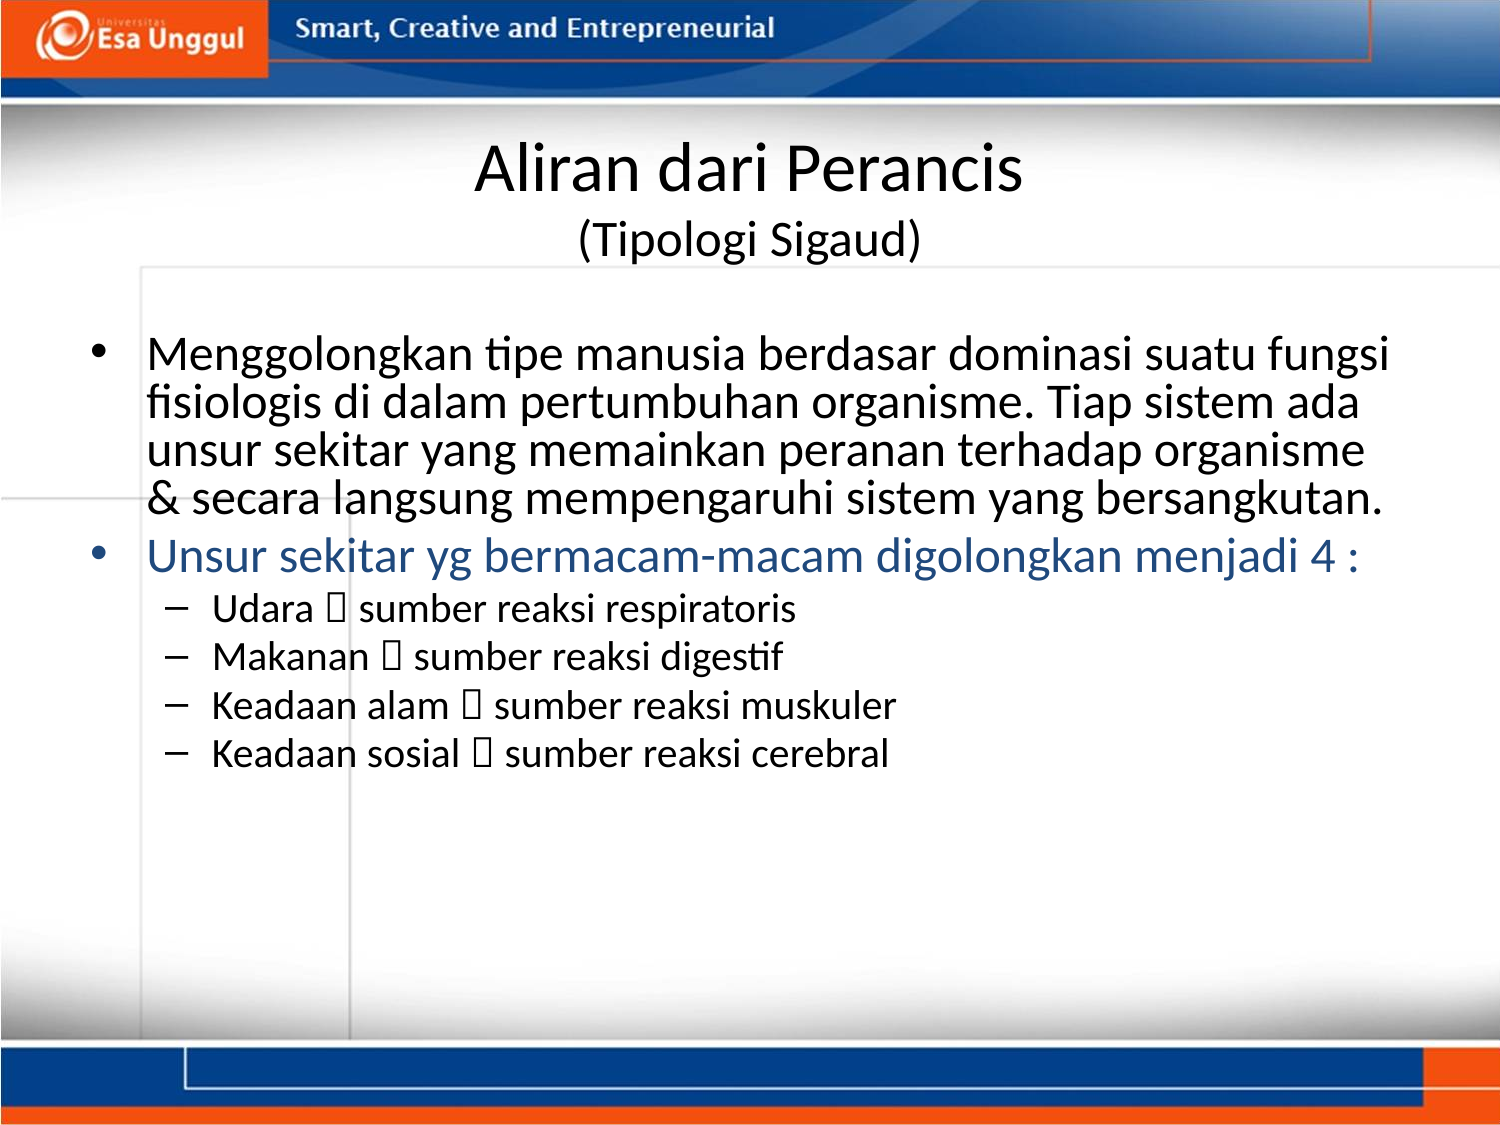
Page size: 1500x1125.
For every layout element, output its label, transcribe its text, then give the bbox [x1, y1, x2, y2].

list Menggolongkan tipe manusia berdasar dominasi suatu fungsi fisiologis di dalam pertumbuhan organisme. Tiap sistem ada unsur sekitar yang memainkan peranan terhadap organisme & secara langsung mempengaruhi sistem yang bersangkutan. Unsur sekitar yg bermacam-macam digolongkan menjadi 4 : Udara  sumber reaksi respiratoris Makanan  sumber reaksi digestif Keadaan alam  sumber reaksi muskuler Keadaan sosial  sumber reaksi cerebral [75, 324, 1425, 1005]
picture [0, 0, 1500, 1125]
title Aliran dari Perancis (Tipologi Sigaud) [75, 112, 1425, 275]
